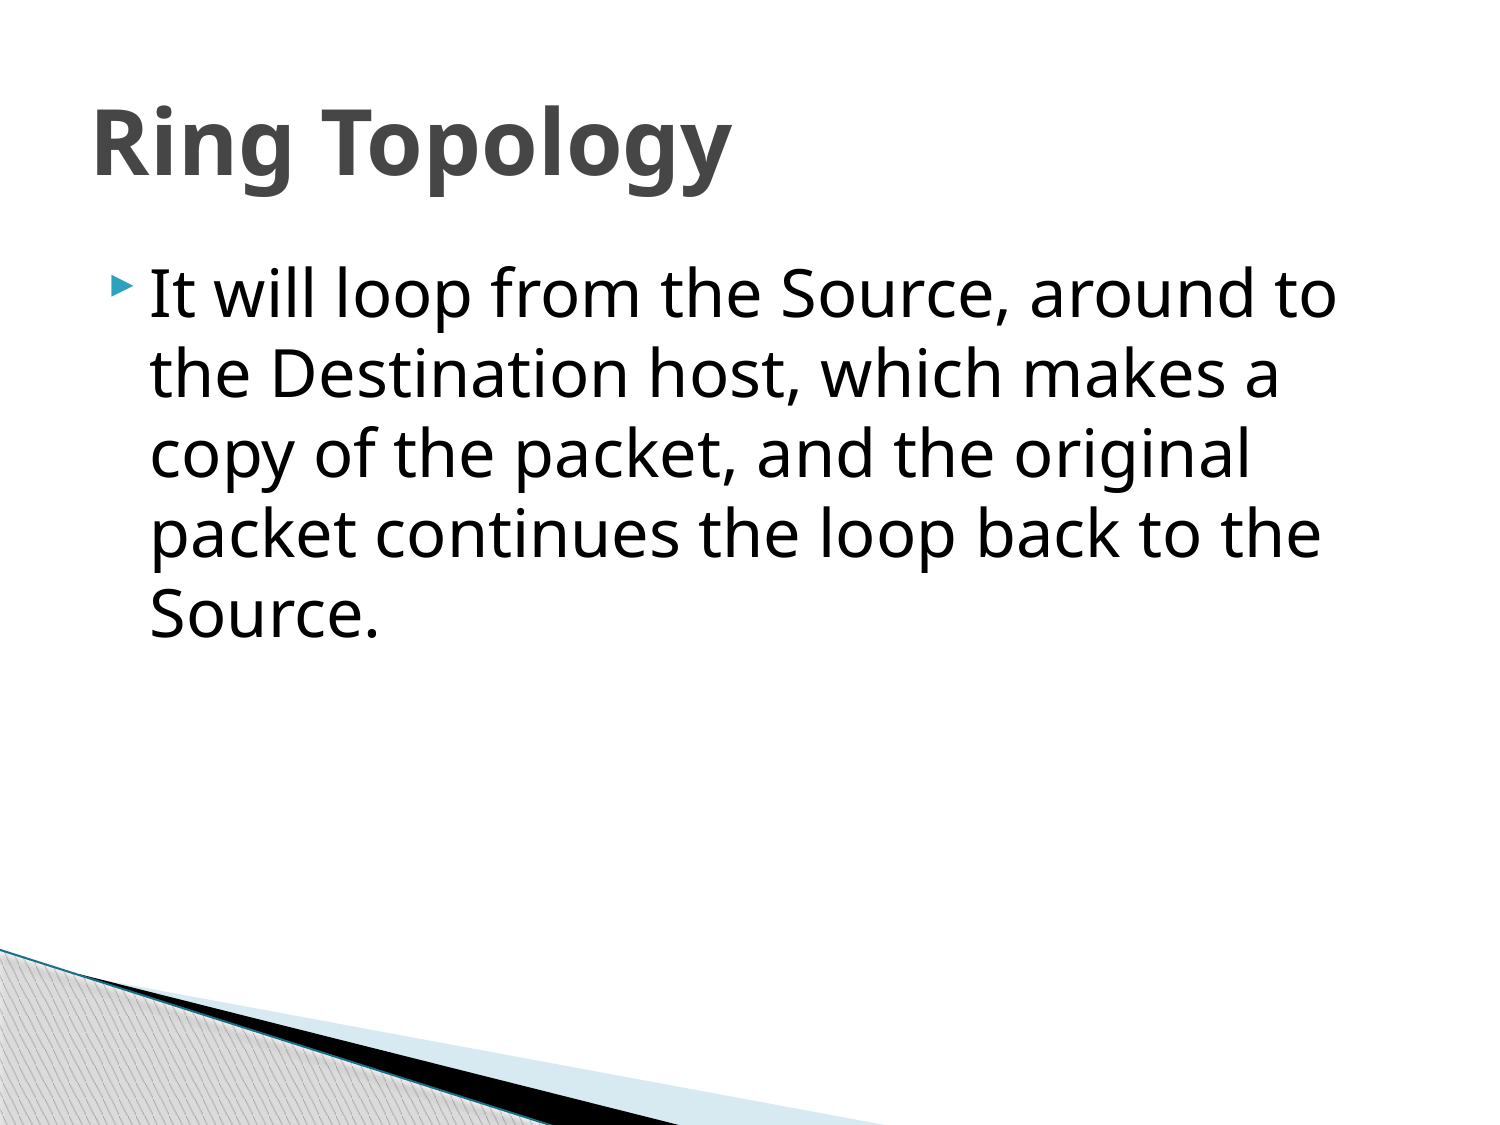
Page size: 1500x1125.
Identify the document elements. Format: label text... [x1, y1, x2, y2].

list It will loop from the Source, around to the Destination host, which makes a copy of the packet, and the original packet continues the loop back to the Source. [75, 243, 1425, 986]
title Ring Topology [75, 45, 1425, 233]
